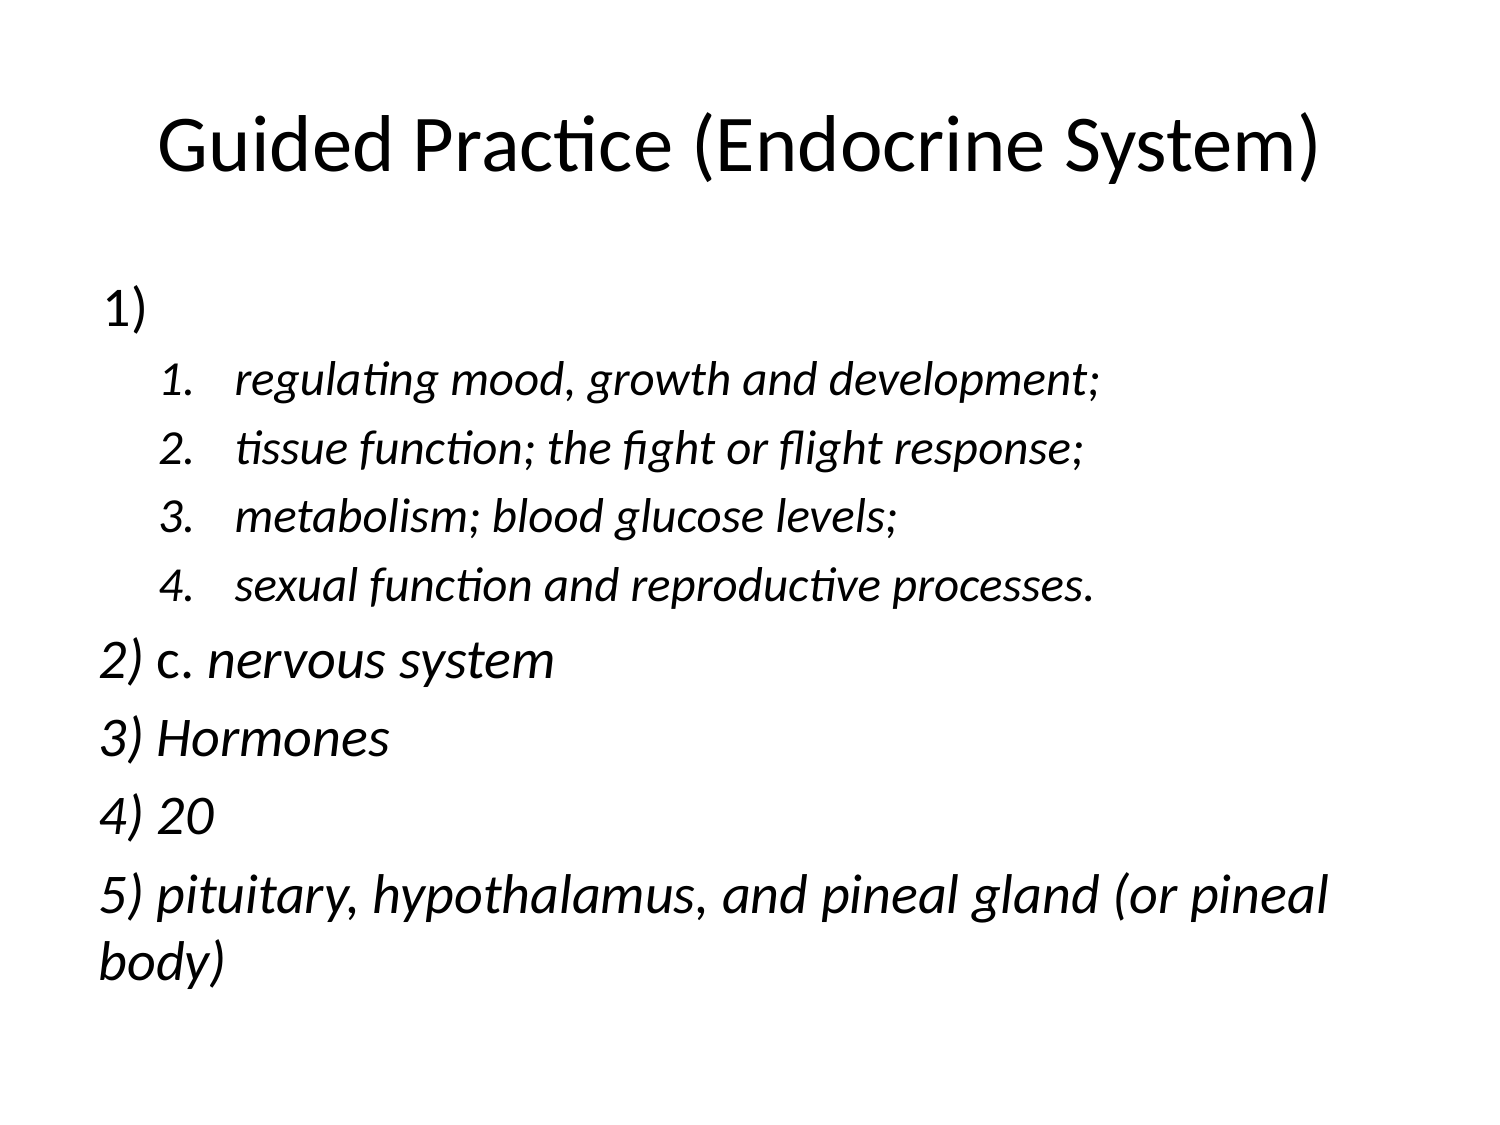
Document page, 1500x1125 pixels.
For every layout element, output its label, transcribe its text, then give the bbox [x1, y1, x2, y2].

list 1) regulating mood, growth and development; tissue function; the fight or flight response; metabolism; blood glucose levels; sexual function and reproductive processes. 2) c. nervous system 3) Hormones 4) 20 5) pituitary, hypothalamus, and pineal gland (or pineal body) [75, 262, 1425, 1005]
title Guided Practice (Endocrine System) [75, 45, 1425, 233]
